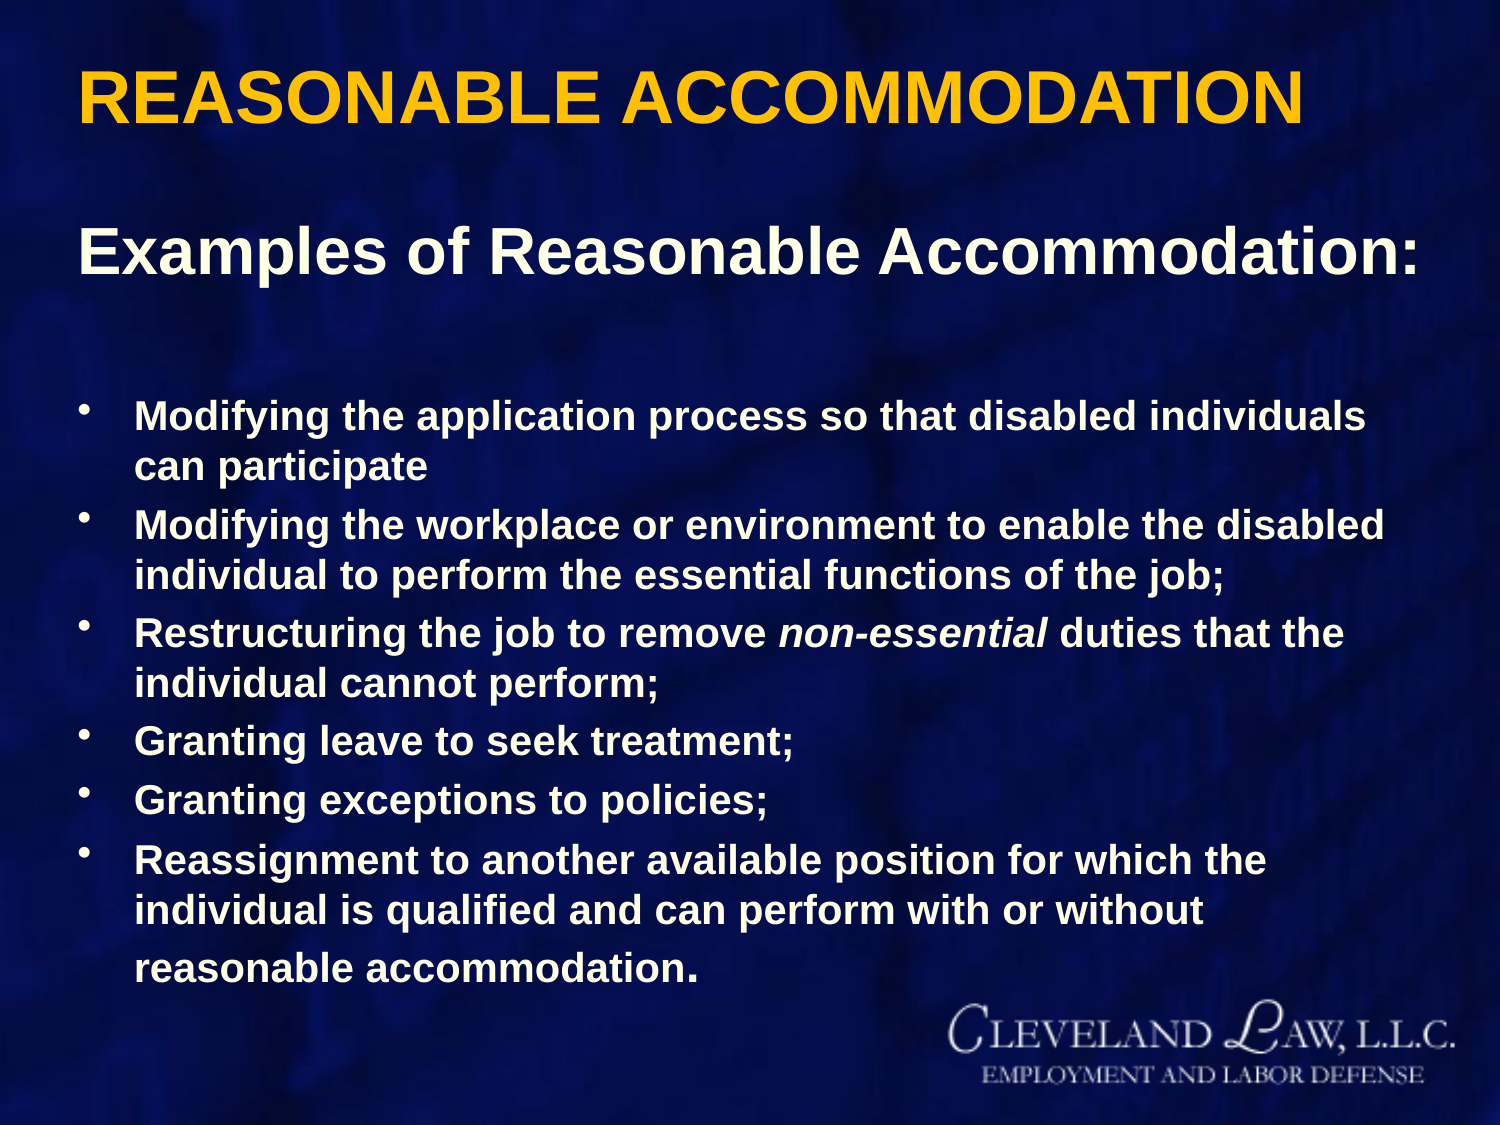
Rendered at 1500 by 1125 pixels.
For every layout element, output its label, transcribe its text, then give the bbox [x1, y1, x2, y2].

title REASONABLE ACCOMMODATION [62, 0, 1500, 188]
picture [0, 0, 1500, 1125]
list Examples of Reasonable Accommodation: Modifying the application process so that disabled individuals can participate Modifying the workplace or environment to enable the disabled individual to perform the essential functions of the job; Restructuring the job to remove non-essential duties that the individual cannot perform; Granting leave to seek treatment; Granting exceptions to policies; Reassignment to another available position for which the individual is qualified and can perform with or without reasonable accommodation. [62, 200, 1450, 925]
